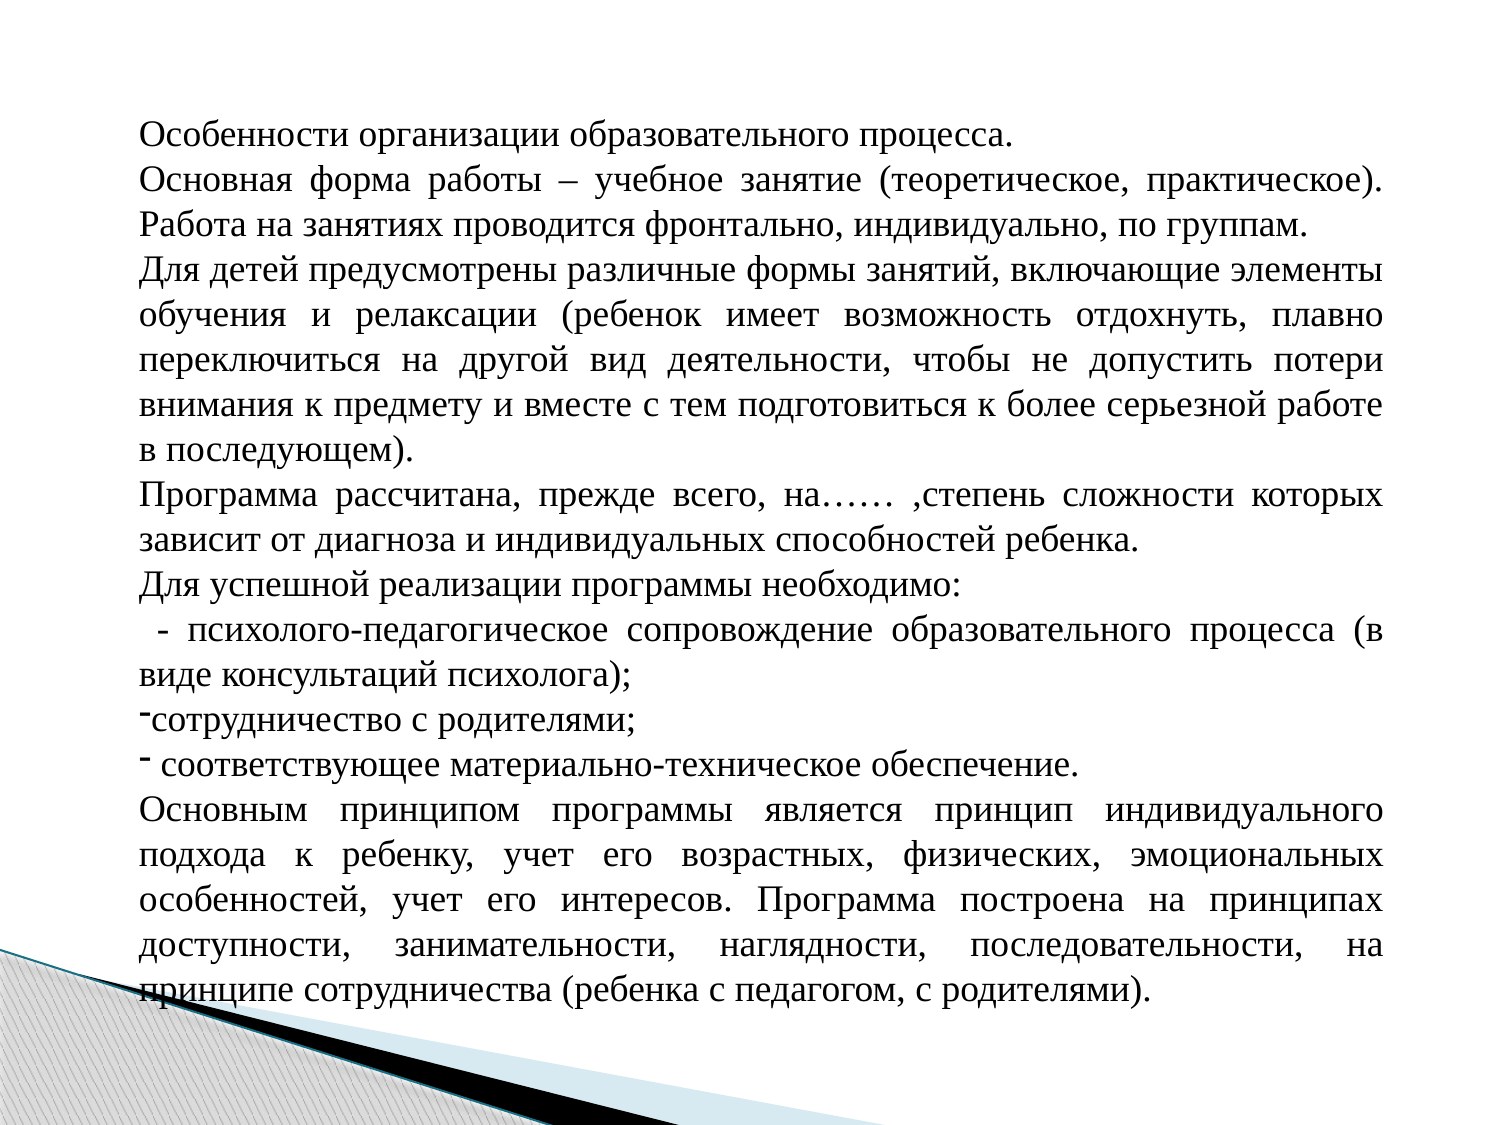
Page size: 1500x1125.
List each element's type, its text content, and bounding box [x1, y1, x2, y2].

text_box Особенности организации образовательного процесса. Основная форма работы – учебное занятие (теоретическое, практическое). Работа на занятиях проводится фронтально, индивидуально, по группам. Для детей предусмотрены различные формы занятий, включающие элементы обучения и релаксации (ребенок имеет возможность отдохнуть, плавно переключиться на другой вид деятельности, чтобы не допустить потери внимания к предмету и вместе с тем подготовиться к более серьезной работе в последующем). Программа рассчитана, прежде всего, на…… ,степень сложности которых зависит от диагноза и индивидуальных способностей ребенка. Для успешной реализации программы необходимо: - психолого-педагогическое сопровождение образовательного процесса (в виде консультаций психолога); сотрудничество с родителями; соответствующее материально-техническое обеспечение. Основным принципом программы является принцип индивидуального подхода к ребенку, учет его возрастных, физических, эмоциональных особенностей, учет его интересов. Программа построена на принципах доступности, занимательности, наглядности, последовательности, на принципе сотрудничества (ребенка с педагогом, с родителями). [123, 101, 1400, 1017]
